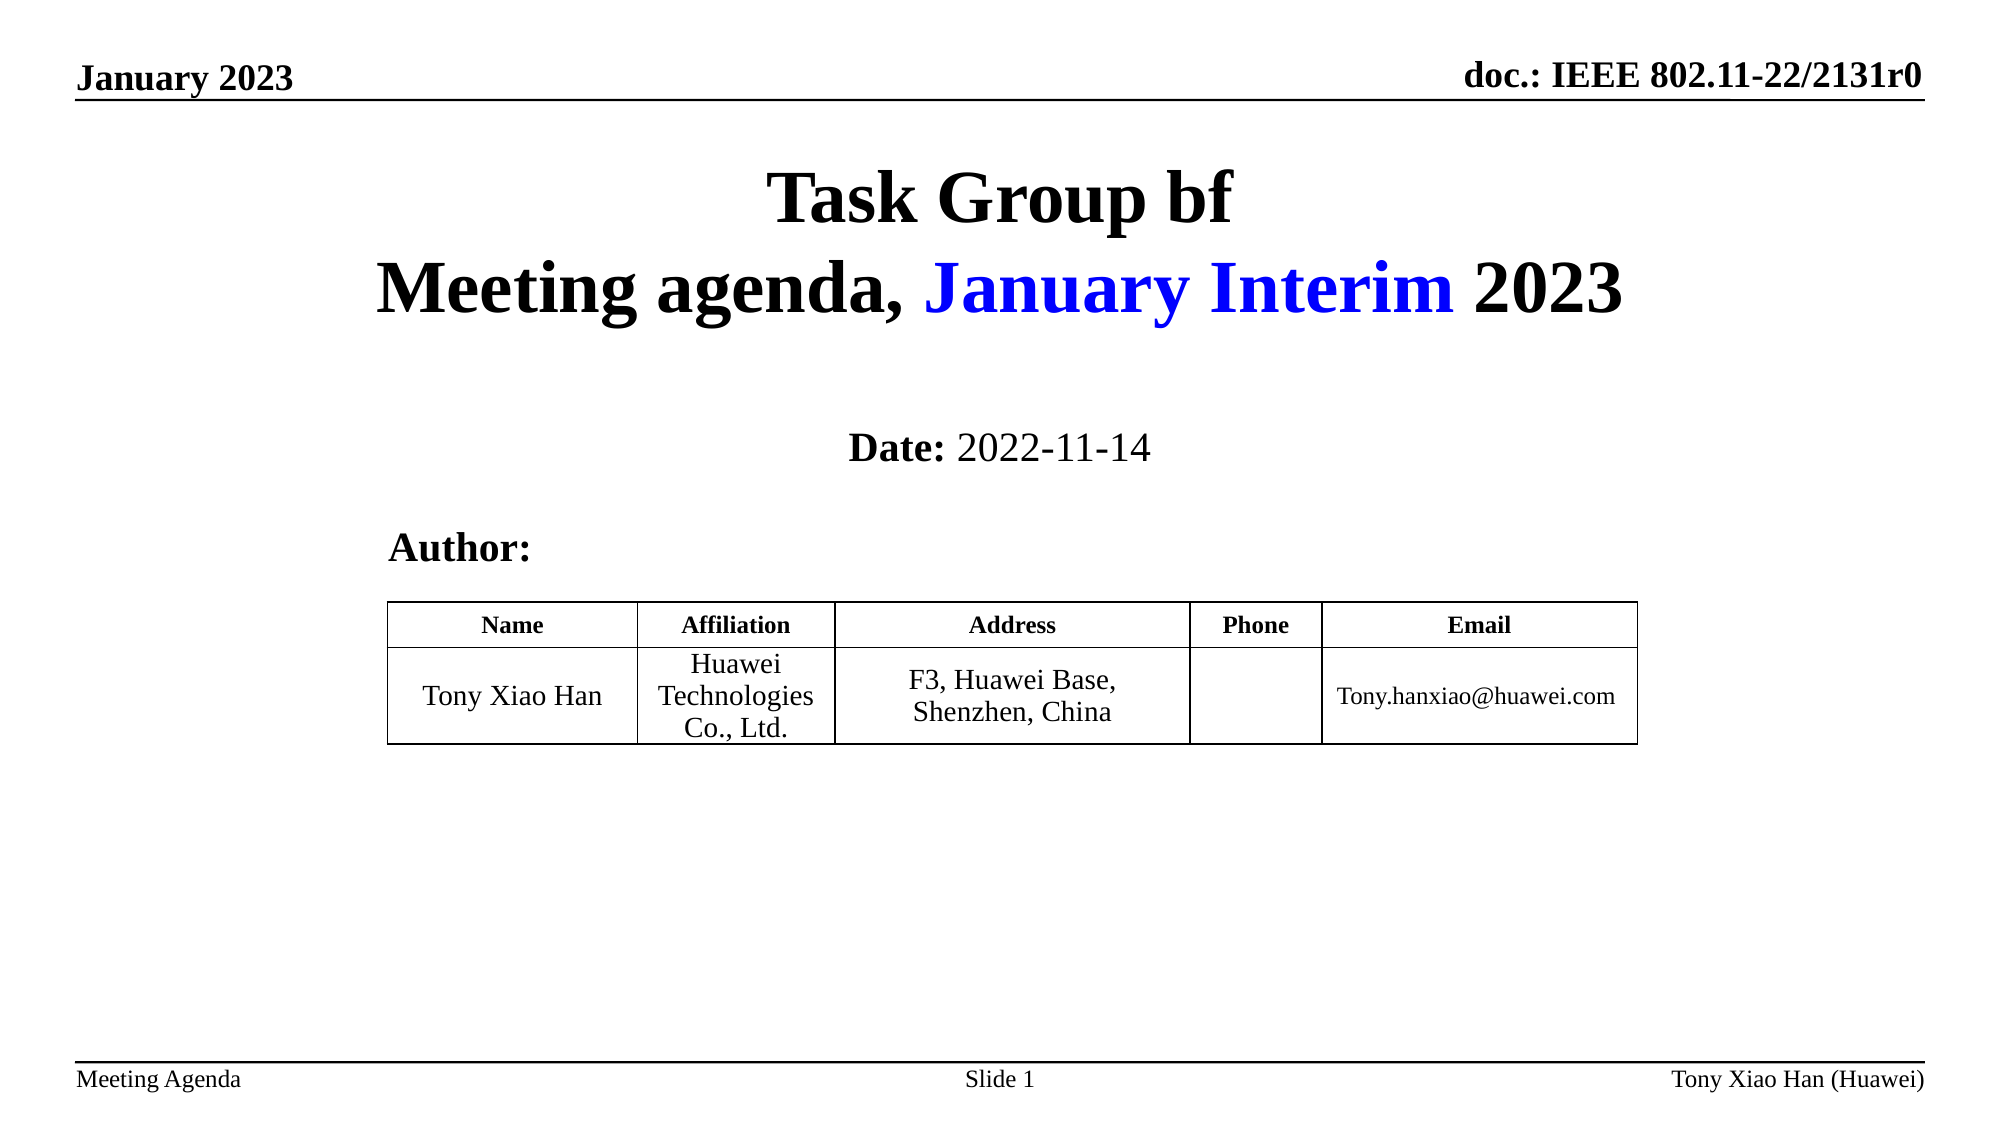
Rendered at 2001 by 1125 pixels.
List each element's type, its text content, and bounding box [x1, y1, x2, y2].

table_header Name [388, 603, 637, 647]
table_cell F3, Huawei Base, Shenzhen, China [836, 648, 1189, 743]
table_header Address [836, 603, 1189, 647]
table_cell [1191, 648, 1321, 743]
table_header Affiliation [638, 603, 834, 647]
table_header Phone [1191, 603, 1321, 647]
title Task Group bf Meeting agenda, January Interim 2023 [75, 149, 1925, 325]
table_cell Tony.hanxiao@huawei.com [1323, 648, 1637, 743]
text_box Author: [362, 512, 600, 575]
table_cell Huawei Technologies Co., Ltd. [638, 648, 834, 743]
list Date: 2022-11-14 [362, 412, 1638, 475]
table_header Email [1323, 603, 1637, 647]
table_cell Tony Xiao Han [388, 648, 637, 743]
